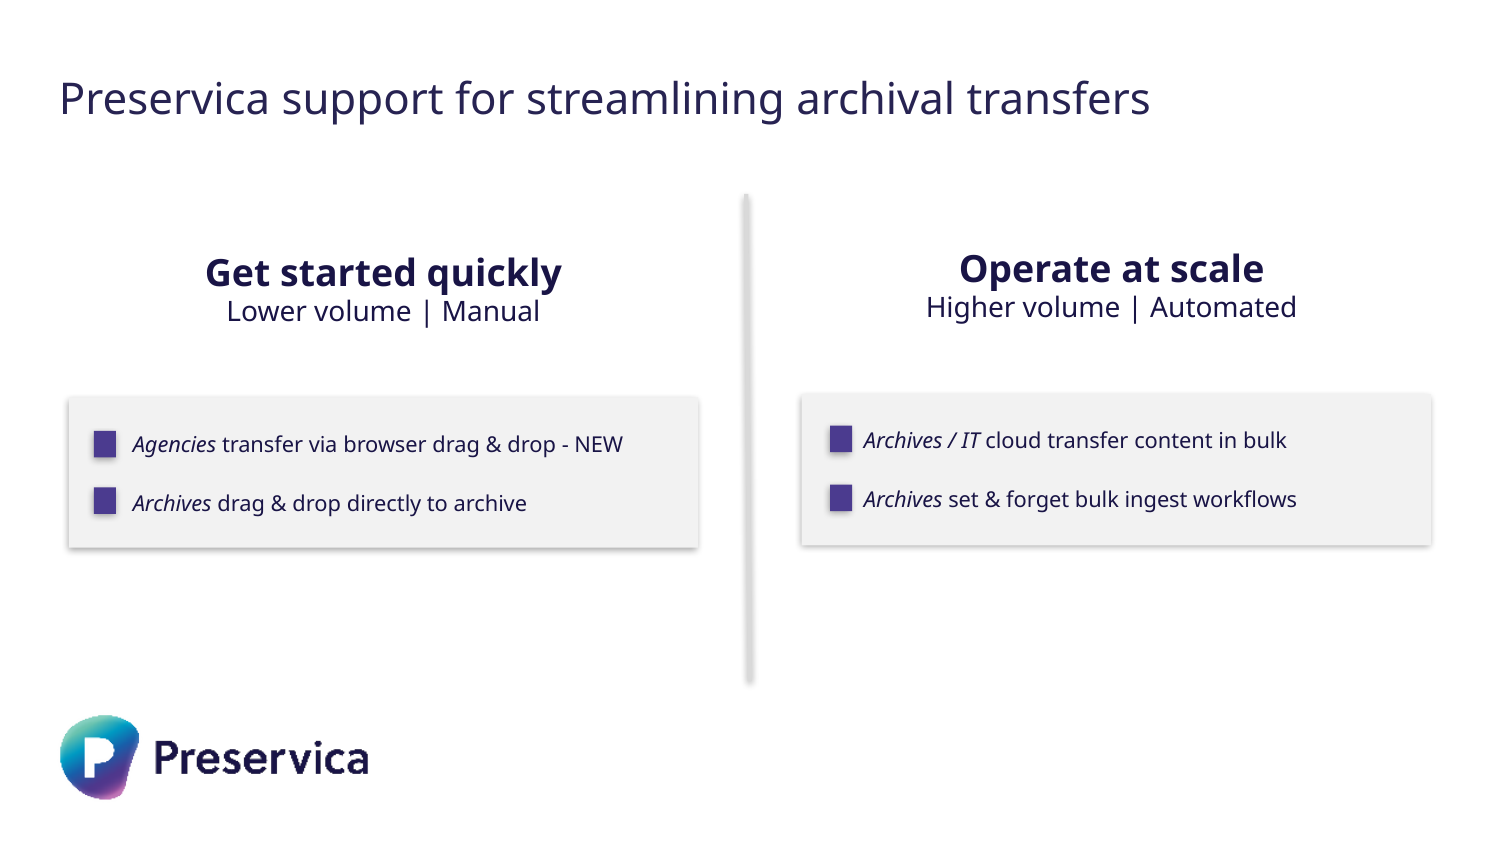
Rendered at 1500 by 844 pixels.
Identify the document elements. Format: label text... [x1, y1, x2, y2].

text_box Get started quickly Lower volume | Manual [68, 241, 699, 335]
text_box Operate at scale Higher volume | Automated [821, 237, 1402, 331]
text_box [68, 397, 714, 548]
text_box Preservica support for streamlining archival transfers [0, 0, 1371, 123]
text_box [745, 193, 750, 682]
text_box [801, 393, 1445, 546]
picture [26, 681, 402, 834]
